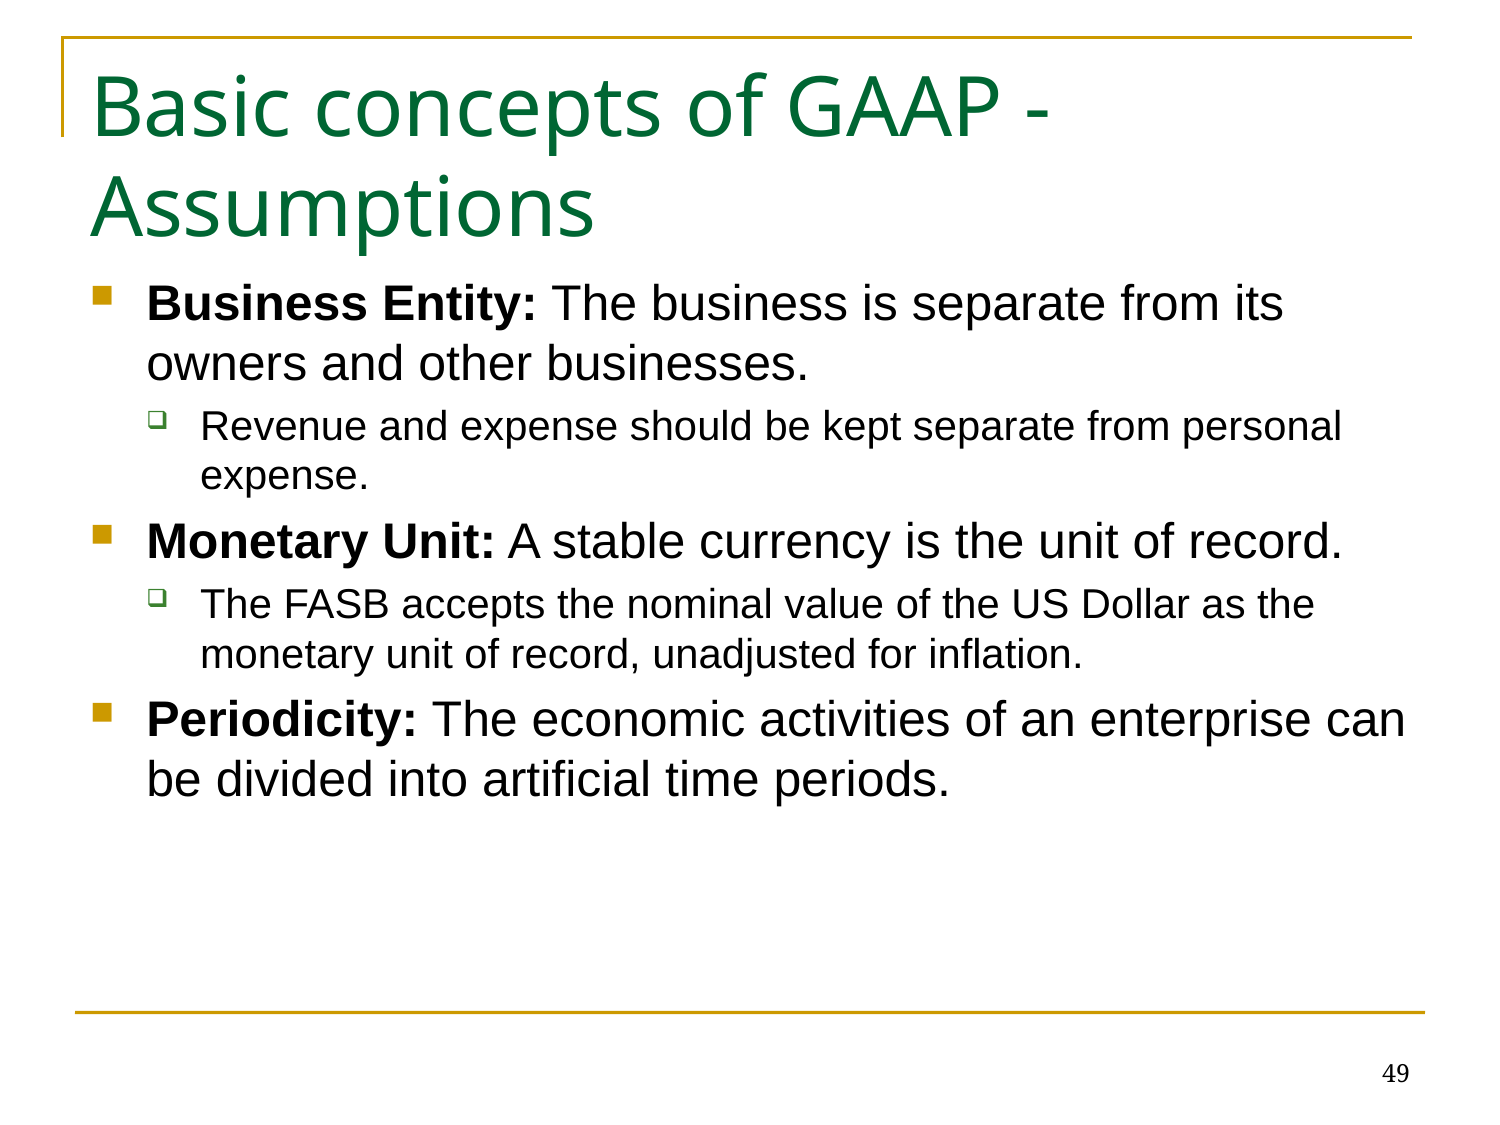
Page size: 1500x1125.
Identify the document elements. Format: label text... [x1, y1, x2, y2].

title Basic concepts of GAAP - Assumptions [74, 45, 1426, 233]
list Business Entity: The business is separate from its owners and other businesses. Revenue and expense should be kept separate from personal expense. Monetary Unit: A stable currency is the unit of record. The FASB accepts the nominal value of the US Dollar as the monetary unit of record, unadjusted for inflation. Periodicity: The economic activities of an enterprise can be divided into artificial time periods. [74, 262, 1426, 1006]
slide_number 49 [1074, 1023, 1426, 1100]
